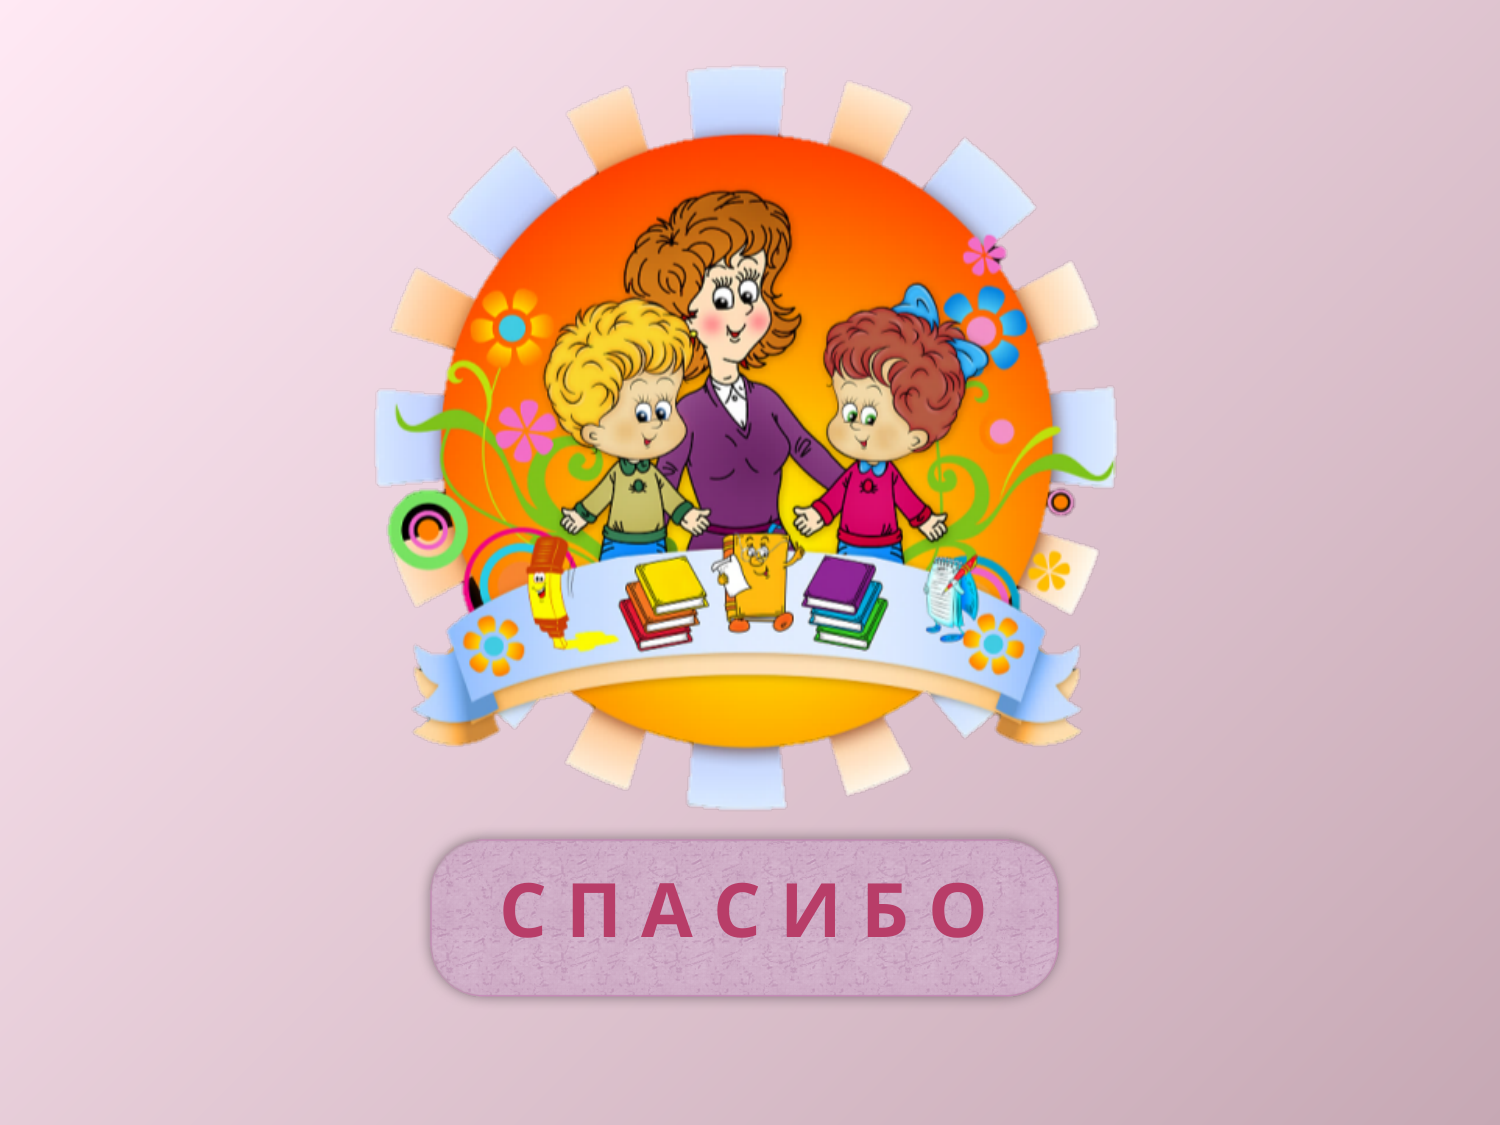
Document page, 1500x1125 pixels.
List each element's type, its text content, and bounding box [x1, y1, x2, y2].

text_box С п а с и б о [433, 842, 1057, 994]
picture [348, 56, 1140, 819]
